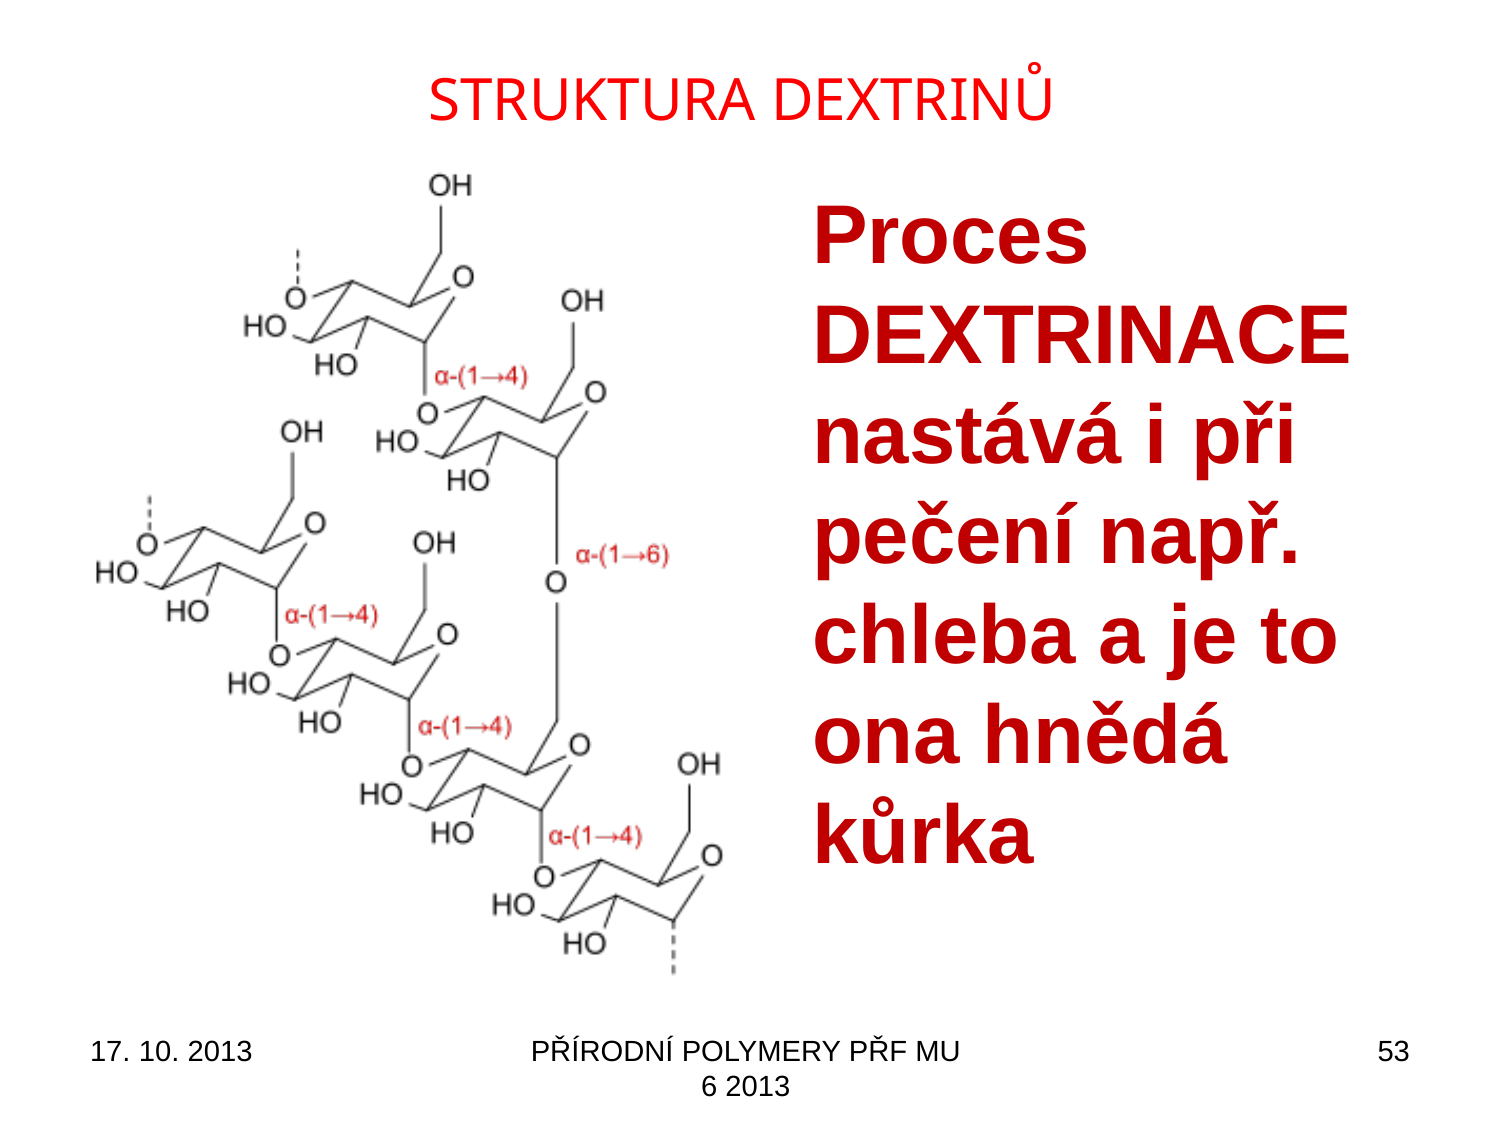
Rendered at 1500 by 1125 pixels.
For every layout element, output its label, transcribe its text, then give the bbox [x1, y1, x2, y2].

slide_number 17. 10. 2013 [74, 1024, 426, 1103]
text_box Proces DEXTRINACE nastává i při pečení např. chleba a je to ona hnědá kůrka [797, 172, 1447, 888]
picture [76, 154, 751, 997]
footer PŘÍRODNÍ POLYMERY PŘF MU 6 2013 [512, 1024, 988, 1103]
title Struktura DEXTRINŮ [74, 44, 1426, 150]
slide_number 53 [1074, 1024, 1426, 1103]
